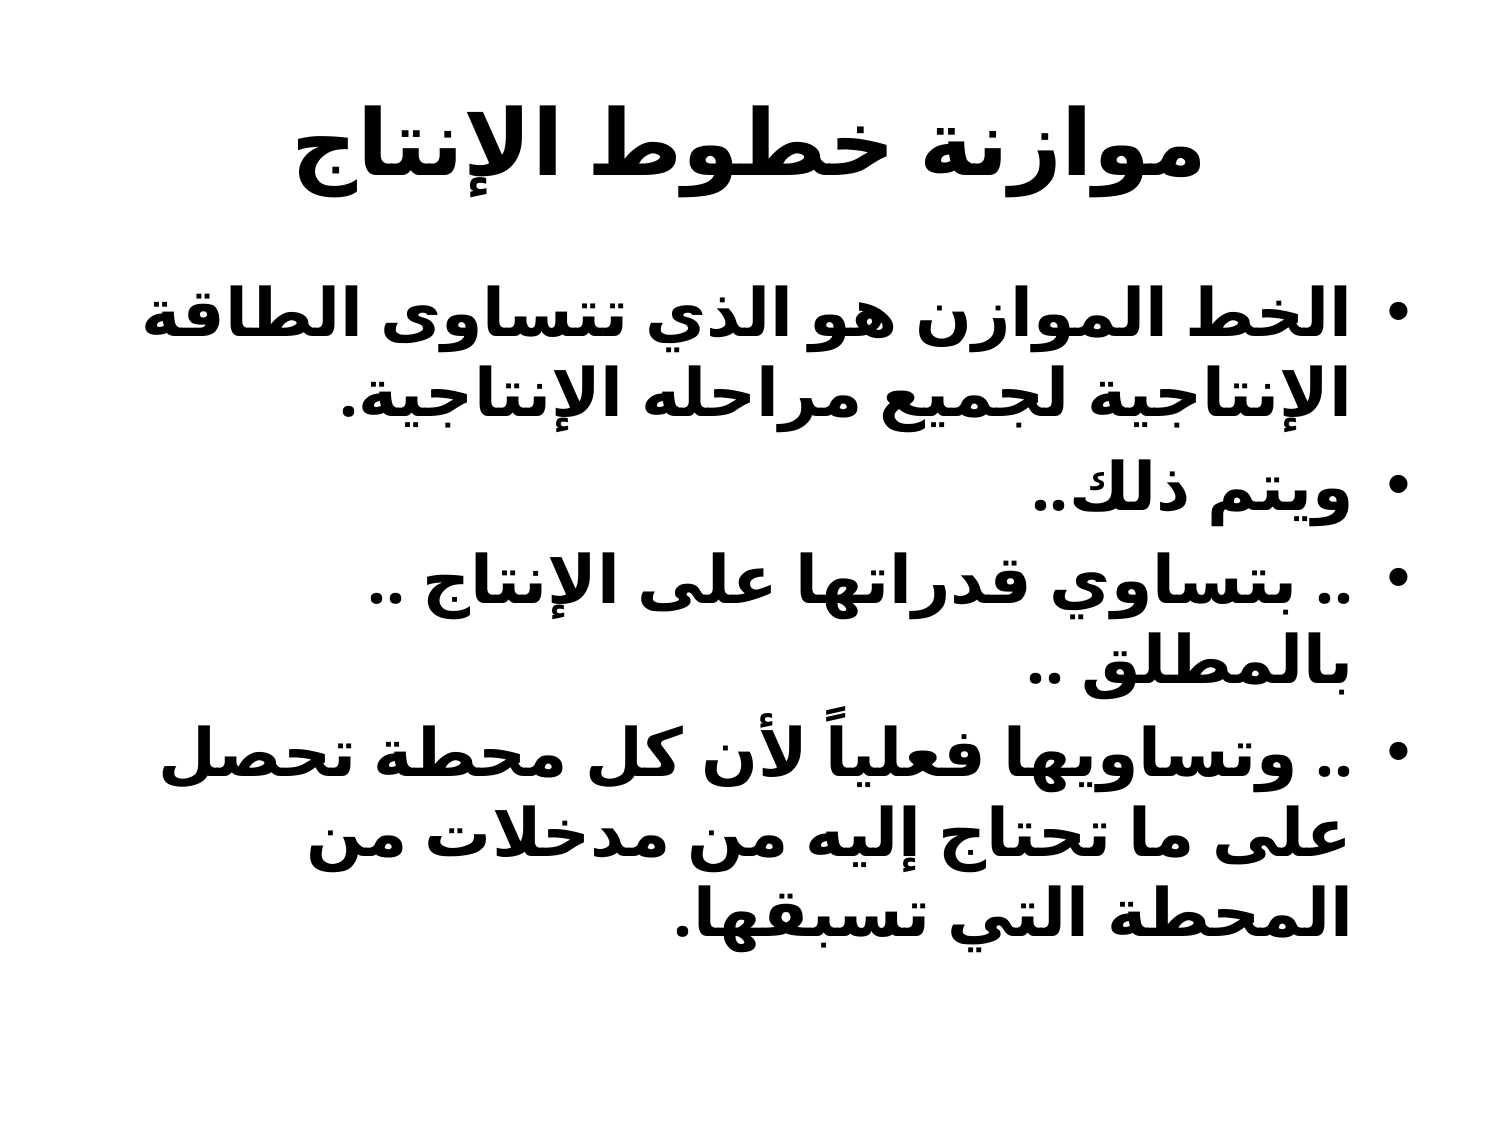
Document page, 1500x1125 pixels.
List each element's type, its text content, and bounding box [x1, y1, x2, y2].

list الخط الموازن هو الذي تتساوى الطاقة الإنتاجية لجميع مراحله الإنتاجية. ويتم ذلك.. .. بتساوي قدراتها على الإنتاج .. بالمطلق .. .. وتساويها فعلياً لأن كل محطة تحصل على ما تحتاج إليه من مدخلات من المحطة التي تسبقها. [75, 262, 1425, 1005]
title موازنة خطوط الإنتاج [75, 45, 1425, 233]
